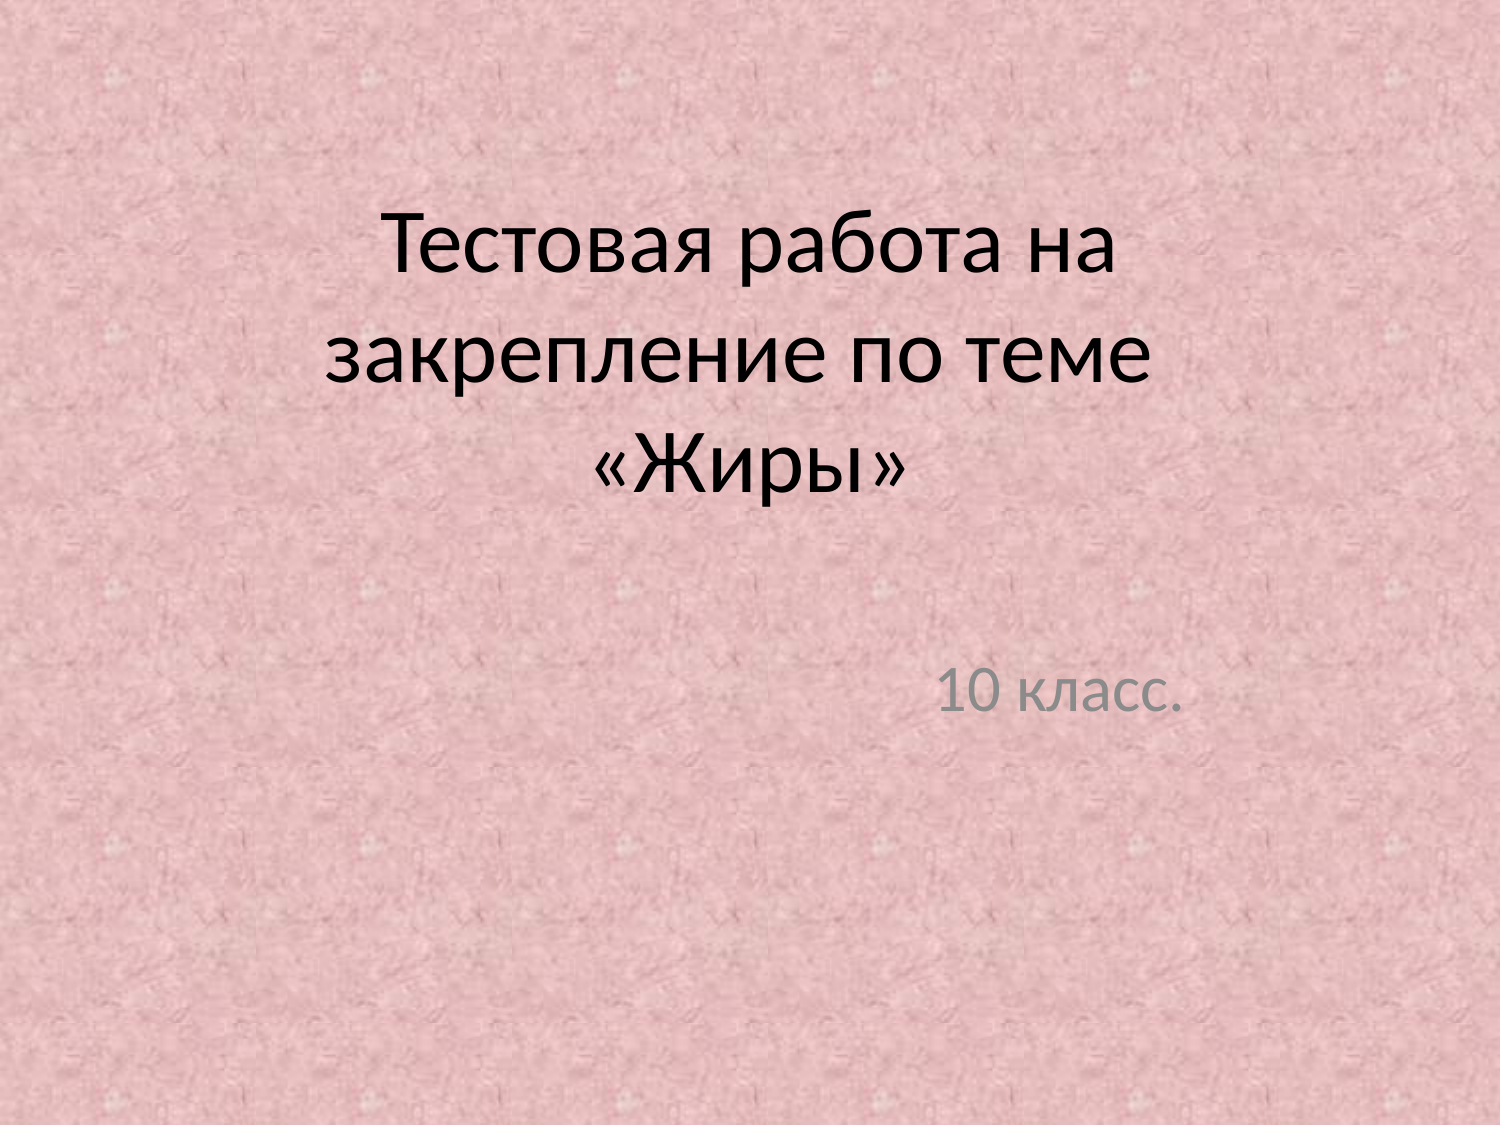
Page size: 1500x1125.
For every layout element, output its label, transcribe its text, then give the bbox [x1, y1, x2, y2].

title Тестовая работа на закрепление по теме «Жиры» [112, 101, 1388, 591]
subtitle 10 класс. [844, 637, 1275, 925]
picture [0, 0, 1500, 1125]
